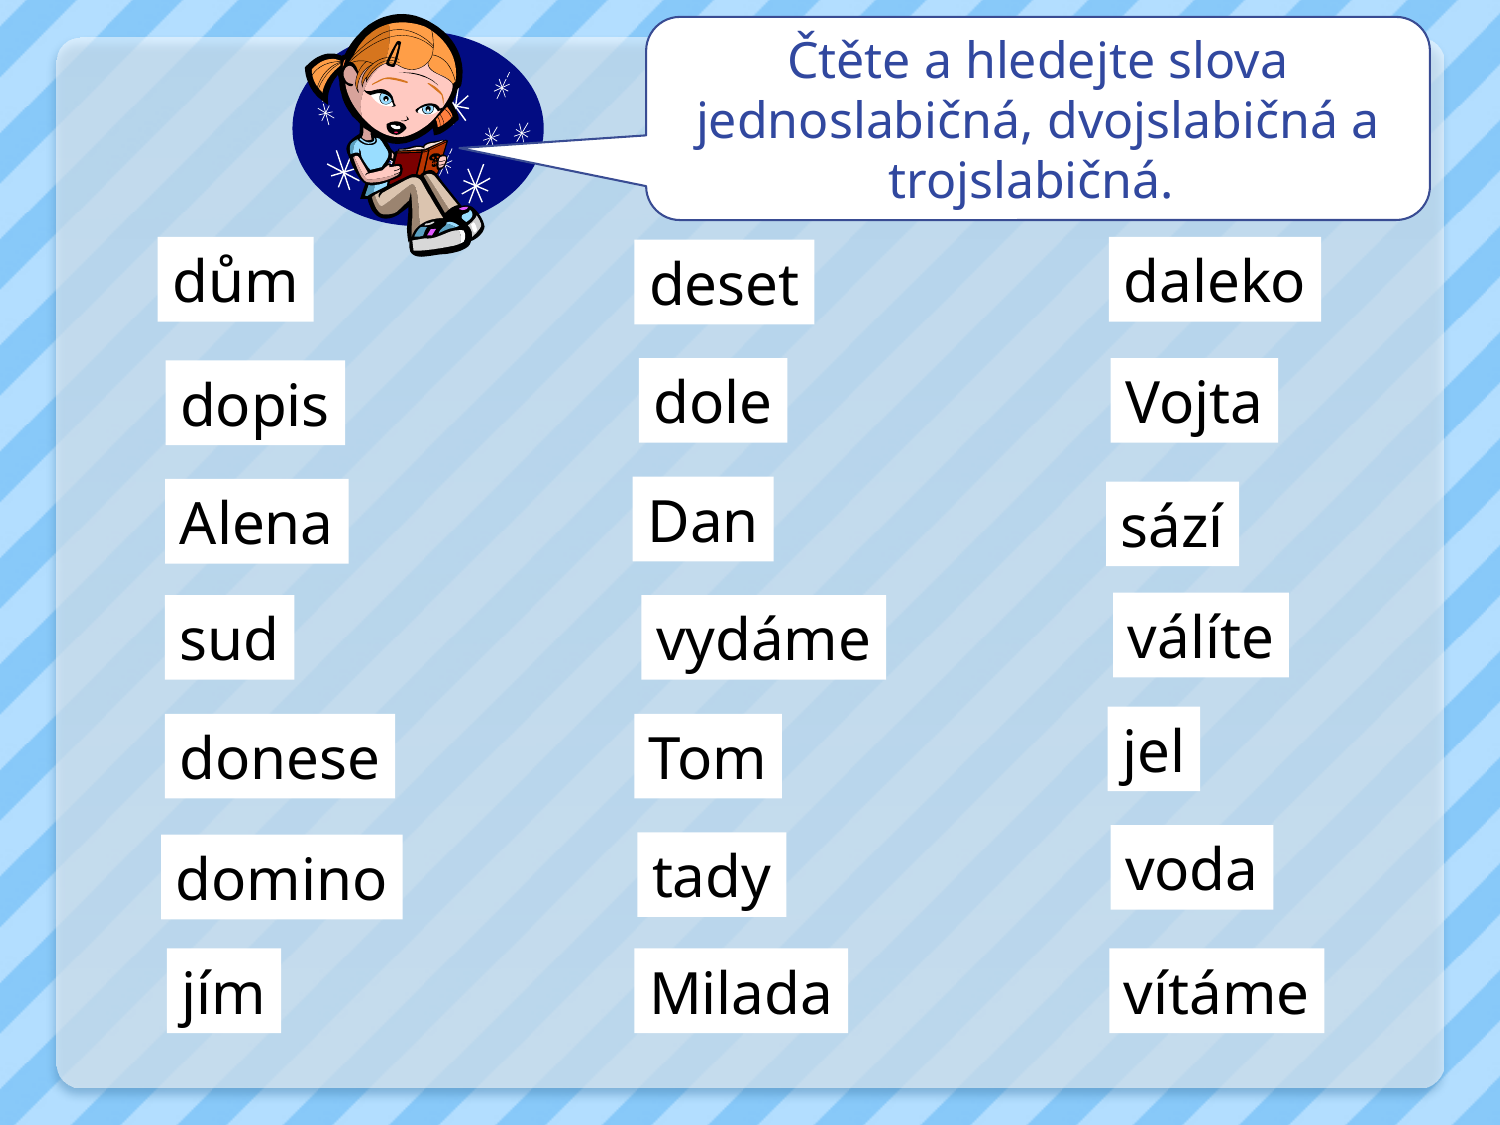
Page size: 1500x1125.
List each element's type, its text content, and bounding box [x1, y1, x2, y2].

text_box Alena [165, 478, 349, 564]
text_box Dan [632, 476, 774, 562]
text_box jím [166, 948, 282, 1034]
text_box vydáme [641, 595, 887, 680]
text_box domino [161, 834, 403, 920]
text_box válíte [1113, 592, 1289, 678]
text_box tady [637, 832, 787, 917]
text_box Milada [634, 948, 849, 1034]
text_box jel [1107, 706, 1201, 792]
text_box vítáme [1109, 948, 1325, 1034]
text_box sud [164, 595, 295, 680]
text_box dopis [165, 360, 346, 446]
text_box Tom [634, 713, 782, 799]
picture [292, 0, 544, 257]
text_box voda [1110, 825, 1274, 910]
text_box Čtěte a hledejte slova jednoslabičná, dvojslabičná a trojslabičná. [549, 15, 1431, 222]
text_box deset [634, 239, 815, 325]
text_box dům [157, 236, 314, 322]
text_box dole [638, 358, 788, 443]
text_box sází [1106, 481, 1240, 567]
text_box Vojta [1110, 358, 1279, 443]
text_box daleko [1108, 236, 1322, 322]
text_box donese [164, 713, 396, 799]
